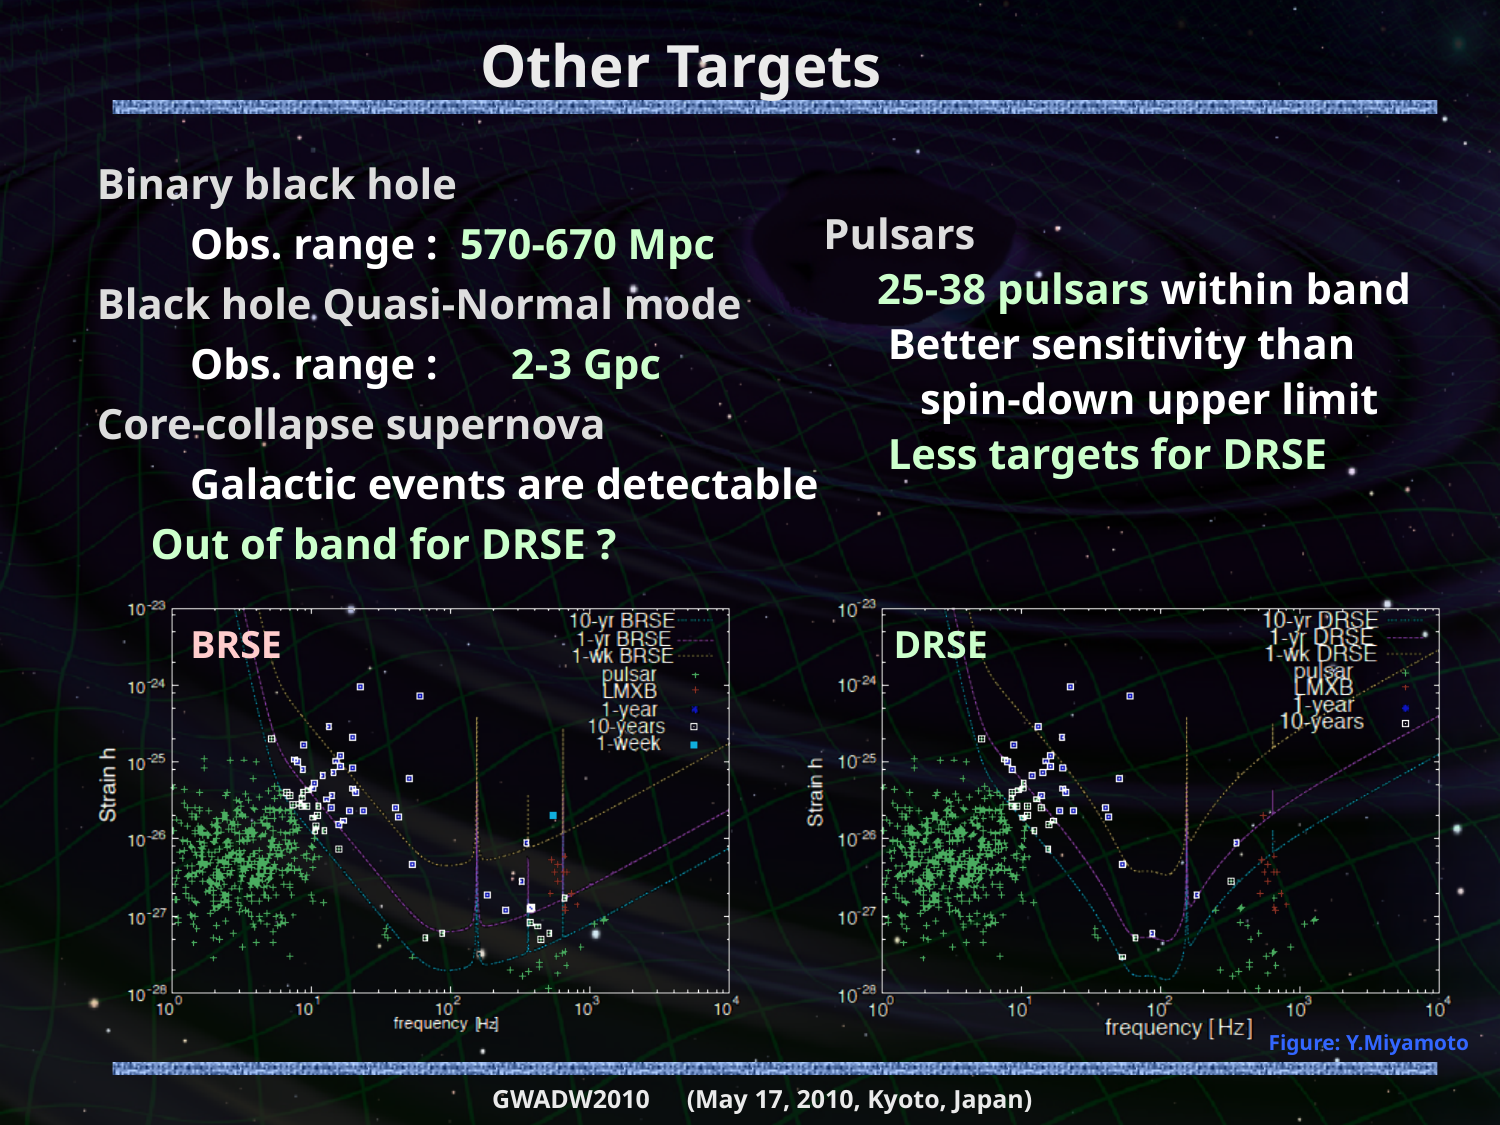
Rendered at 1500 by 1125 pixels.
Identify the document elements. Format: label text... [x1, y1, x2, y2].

footer GWADW2010 (May 17, 2010, Kyoto, Japan) [74, 1087, 1451, 1122]
text_box Figure: Y.Miyamoto [1253, 1019, 1500, 1067]
title Other Targets [137, 0, 1226, 114]
text_box Pulsars 25-38 pulsars within band Better sensitivity than spin-down upper limit Less targets for DRSE [808, 175, 1477, 539]
picture [0, 0, 1500, 1125]
list Binary black hole Obs. range : 570-670 Mpc Black hole Quasi-Normal mode Obs. range : 2-3 Gpc Core-collapse supernova Galactic events are detectable Out of band for DRSE ? [82, 140, 844, 879]
